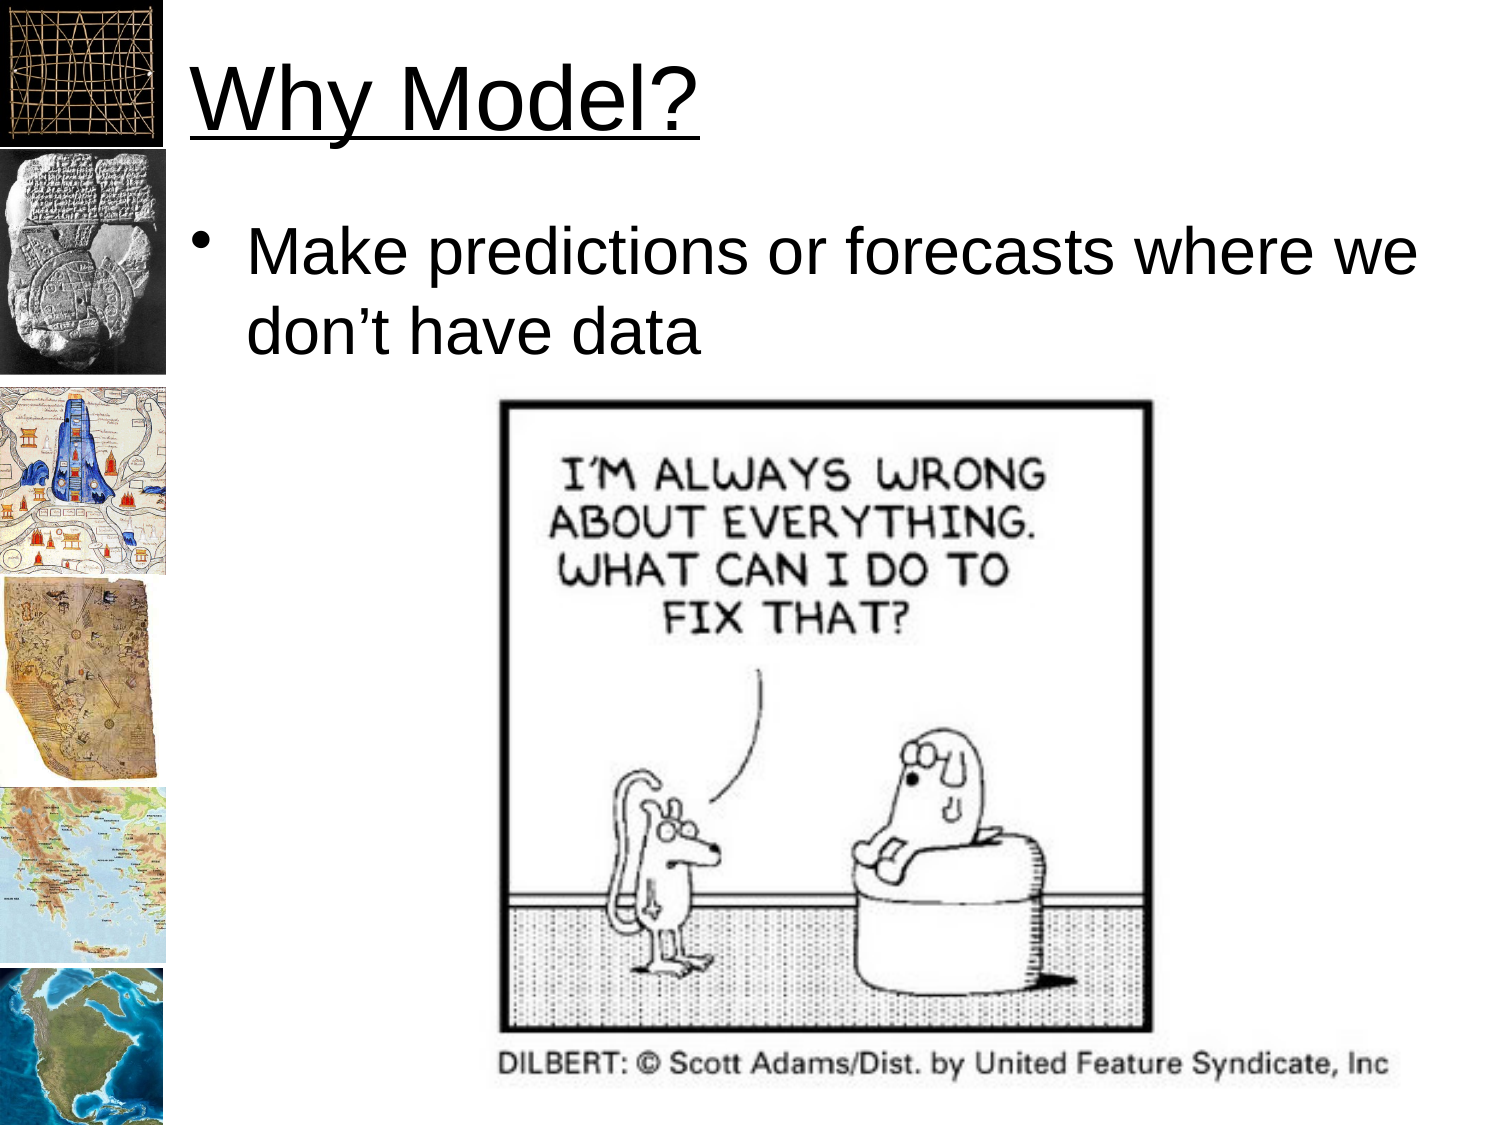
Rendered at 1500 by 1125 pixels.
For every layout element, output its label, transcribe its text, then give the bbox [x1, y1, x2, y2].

picture [0, 0, 163, 147]
list Make predictions or forecasts where we don’t have data [174, 200, 1475, 1013]
picture [0, 149, 166, 375]
picture [456, 356, 1420, 1125]
picture [0, 387, 166, 963]
title Why Model? [174, 0, 1475, 188]
picture [0, 968, 163, 1125]
